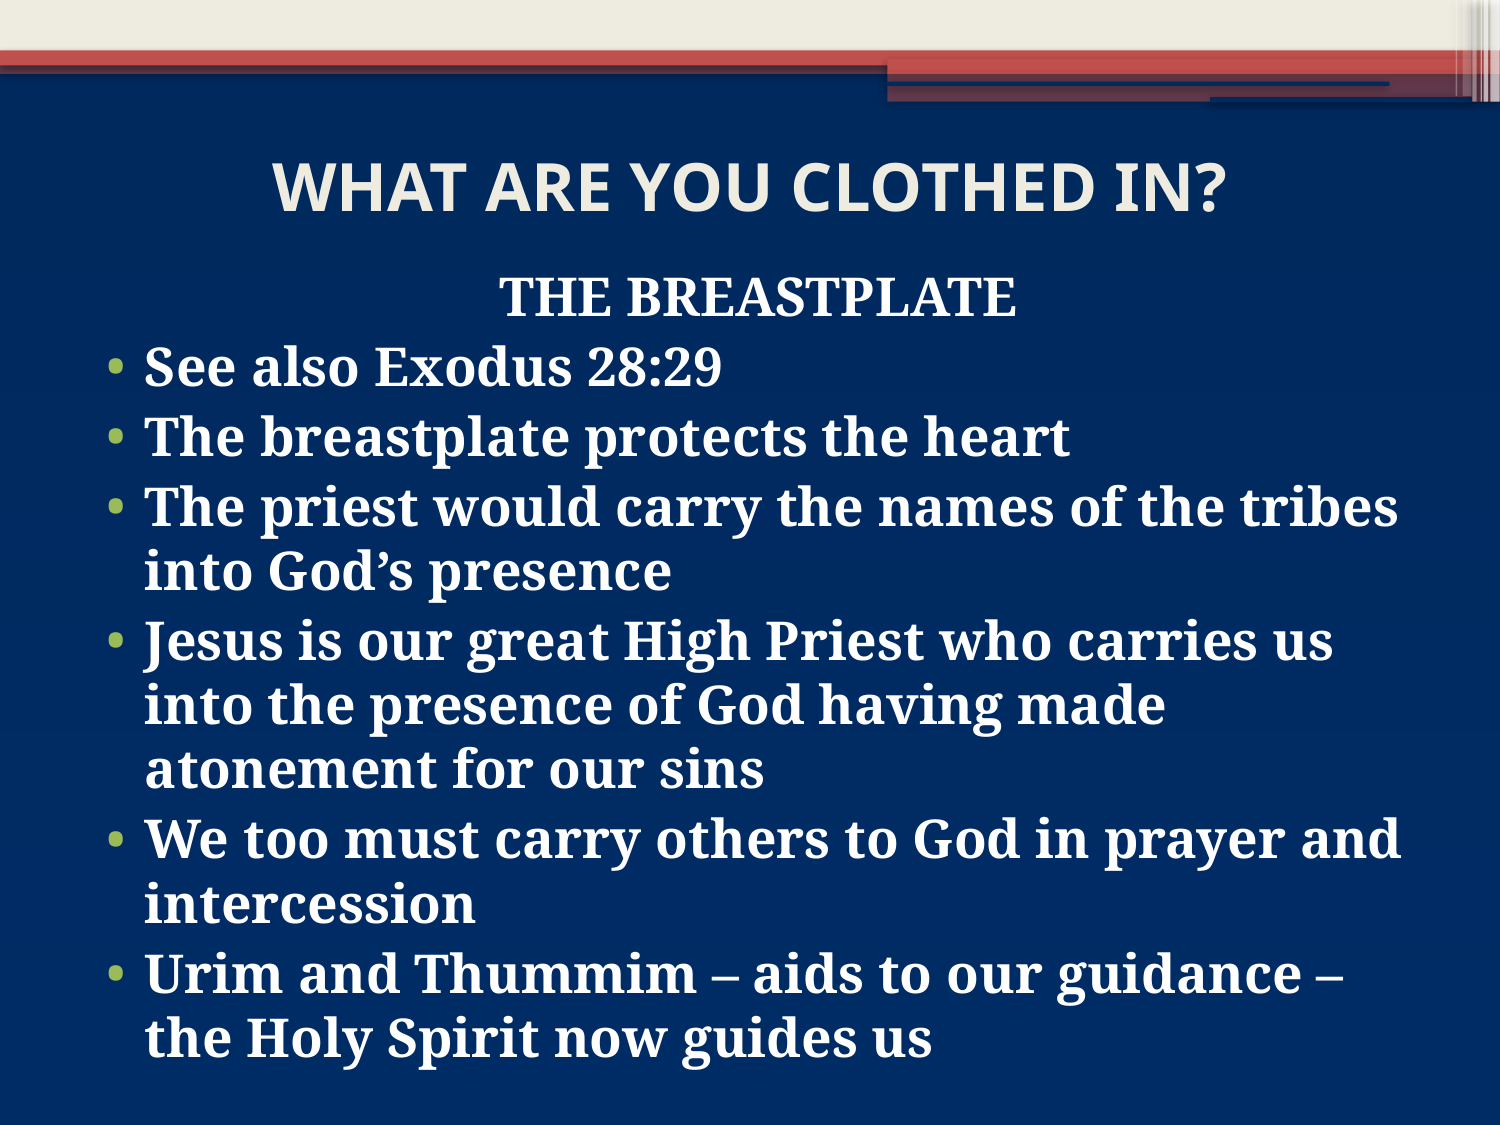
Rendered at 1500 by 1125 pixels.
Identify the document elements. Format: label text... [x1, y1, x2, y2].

title WHAT ARE YOU CLOTHED IN? [75, 90, 1425, 255]
list THE BREASTPLATE See also Exodus 28:29 The breastplate protects the heart The priest would carry the names of the tribes into God’s presence Jesus is our great High Priest who carries us into the presence of God having made atonement for our sins We too must carry others to God in prayer and intercession Urim and Thummim – aids to our guidance – the Holy Spirit now guides us [75, 255, 1425, 1079]
